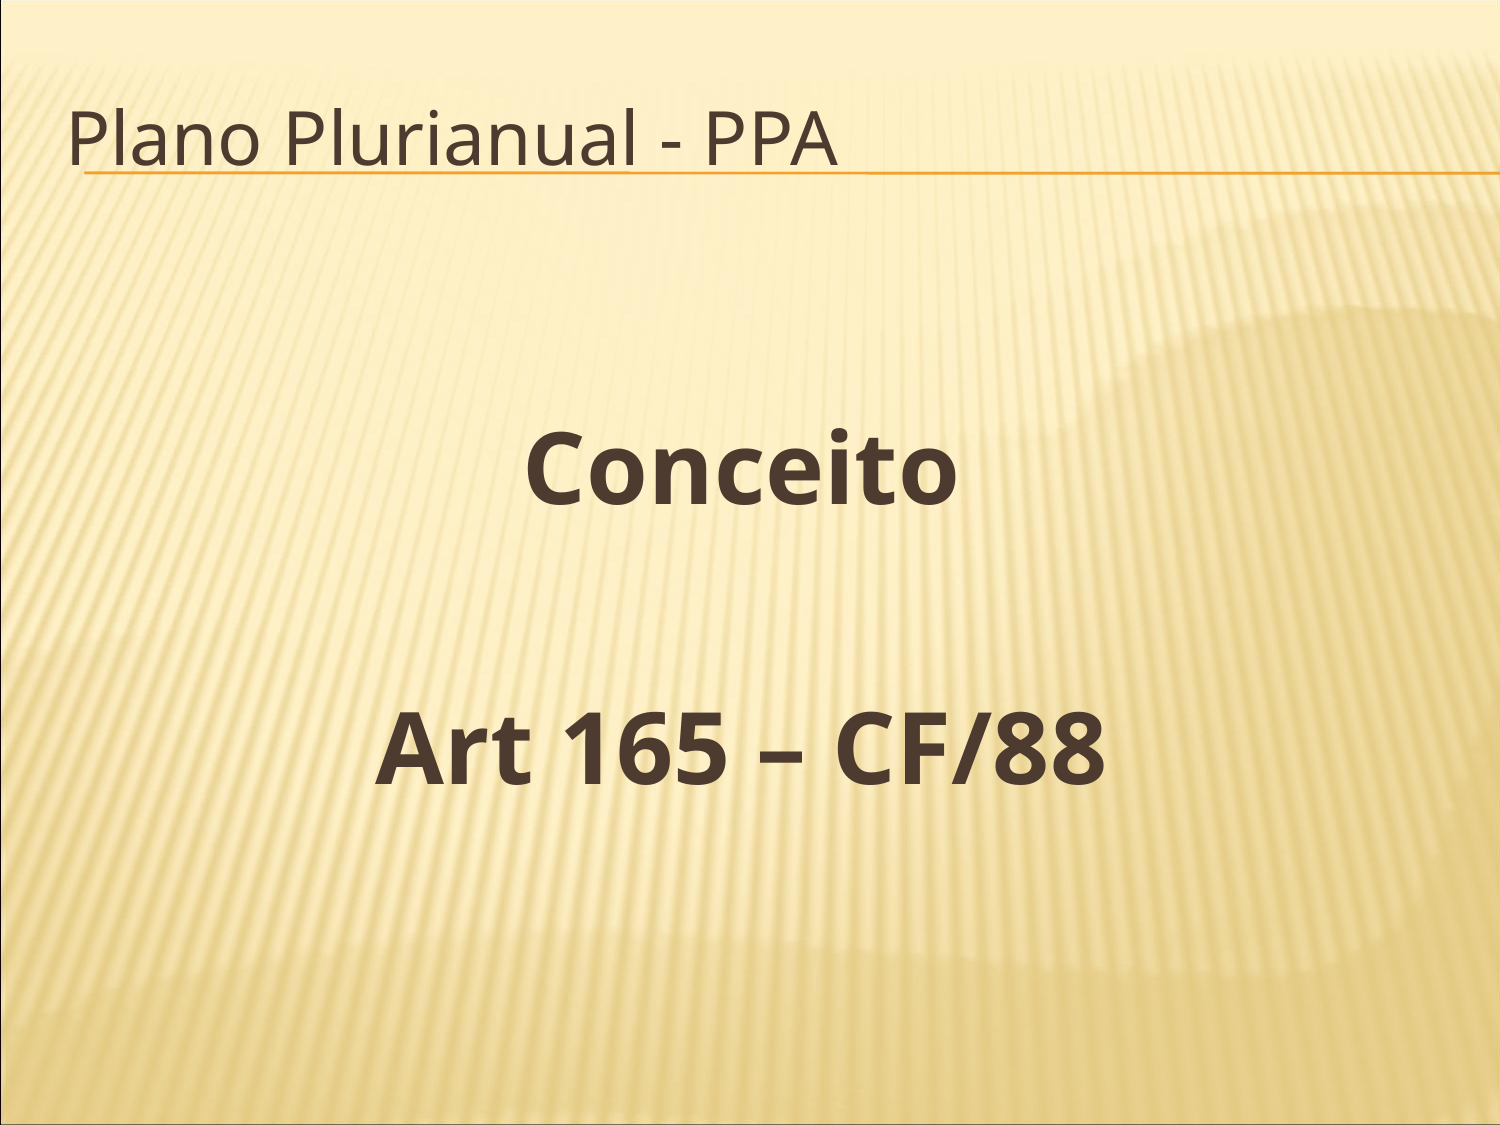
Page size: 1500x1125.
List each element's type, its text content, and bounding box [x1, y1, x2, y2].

list Conceito Art 165 – CF/88 [29, 397, 1455, 986]
title Plano Plurianual - PPA [50, 66, 1475, 204]
picture [0, 0, 1500, 1125]
